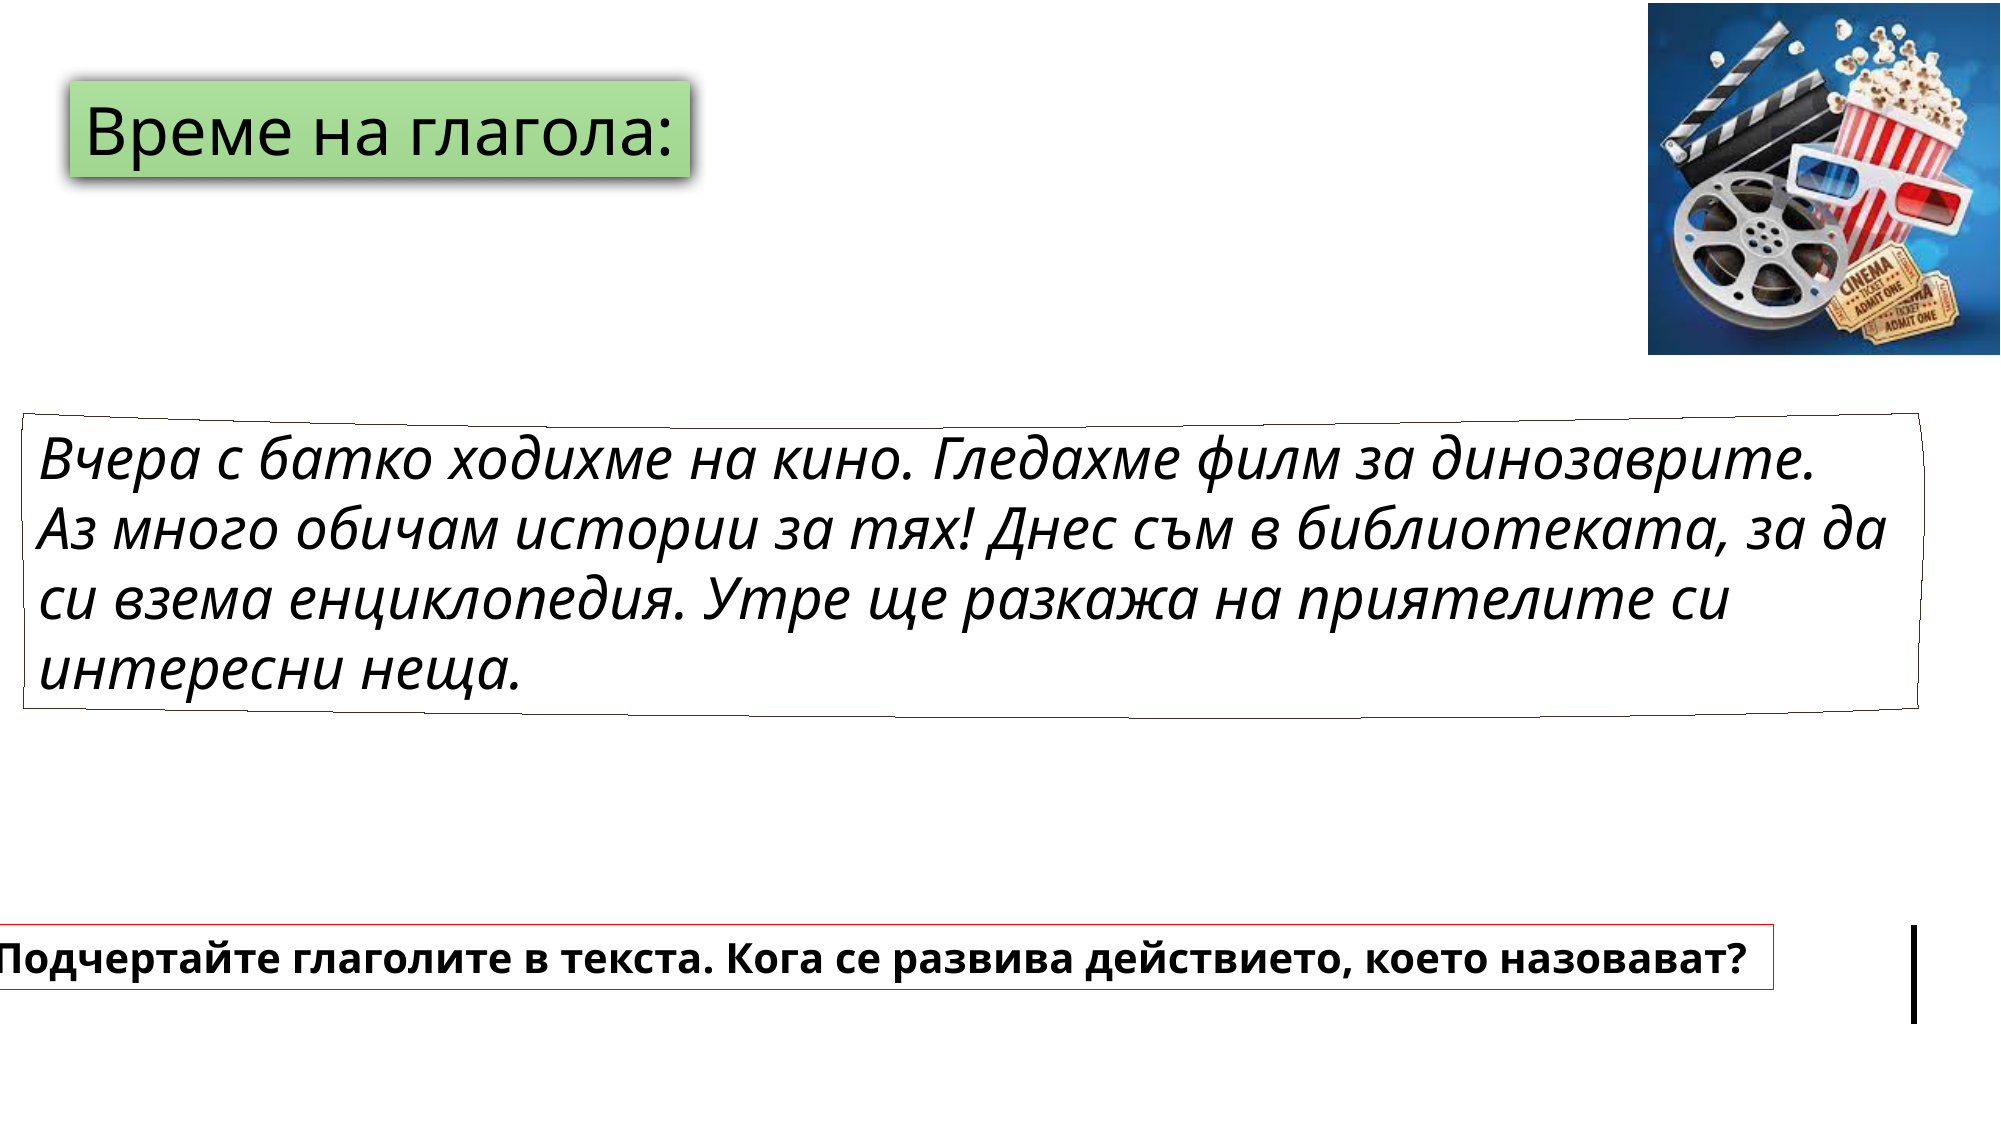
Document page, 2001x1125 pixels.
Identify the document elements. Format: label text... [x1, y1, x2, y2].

text_box Подчертайте глаголите в текста. Кога се развива действието, което назовават? [0, 924, 1774, 990]
text_box Време на глагола: [70, 81, 690, 177]
picture [1648, 3, 2000, 356]
text_box Вчера с батко ходихме на кино. Гледахме филм за динозаврите. Аз много обичам истории за тях! Днес съм в библиотеката, за да си взема енциклопедия. Утре ще разкажа на приятелите си интересни неща. [21, 413, 1925, 719]
